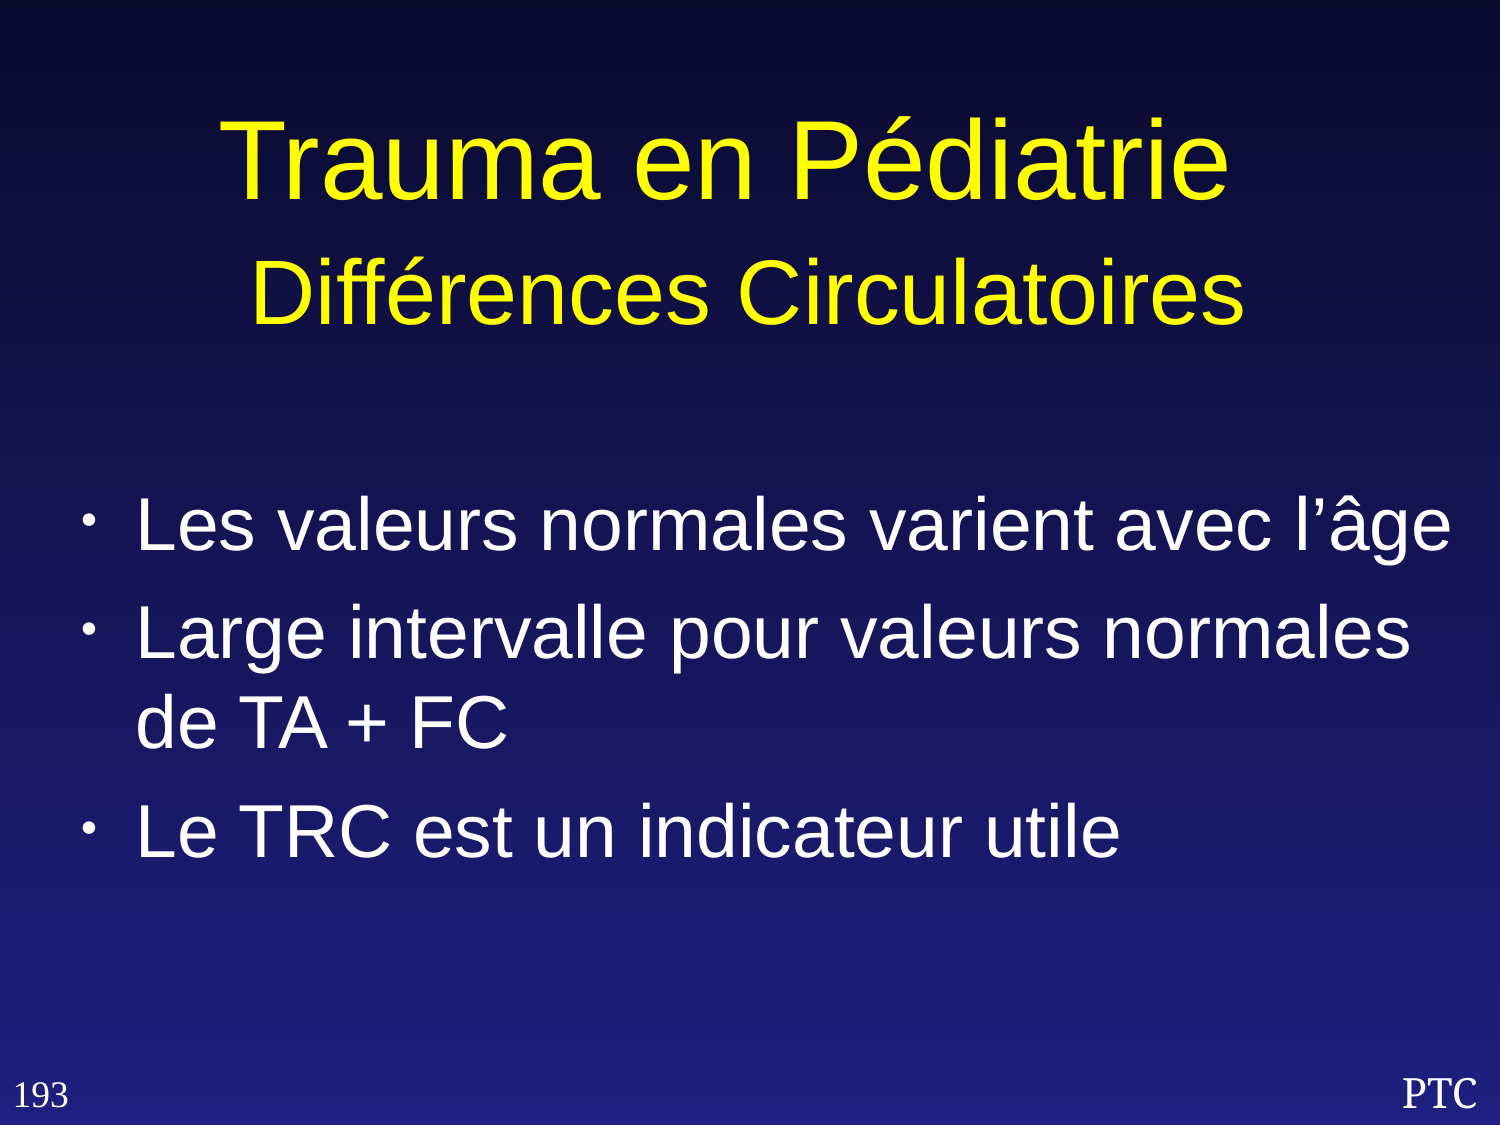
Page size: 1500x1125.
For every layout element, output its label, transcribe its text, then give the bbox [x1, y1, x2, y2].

text_box Trauma en Pédiatrie Différences Circulatoires [111, 0, 1387, 377]
text_box Les valeurs normales varient avec l’âge Large intervalle pour valeurs normales de TA + FC Le TRC est un indicateur utile [64, 467, 1471, 895]
text_box 193 [0, 1061, 84, 1123]
